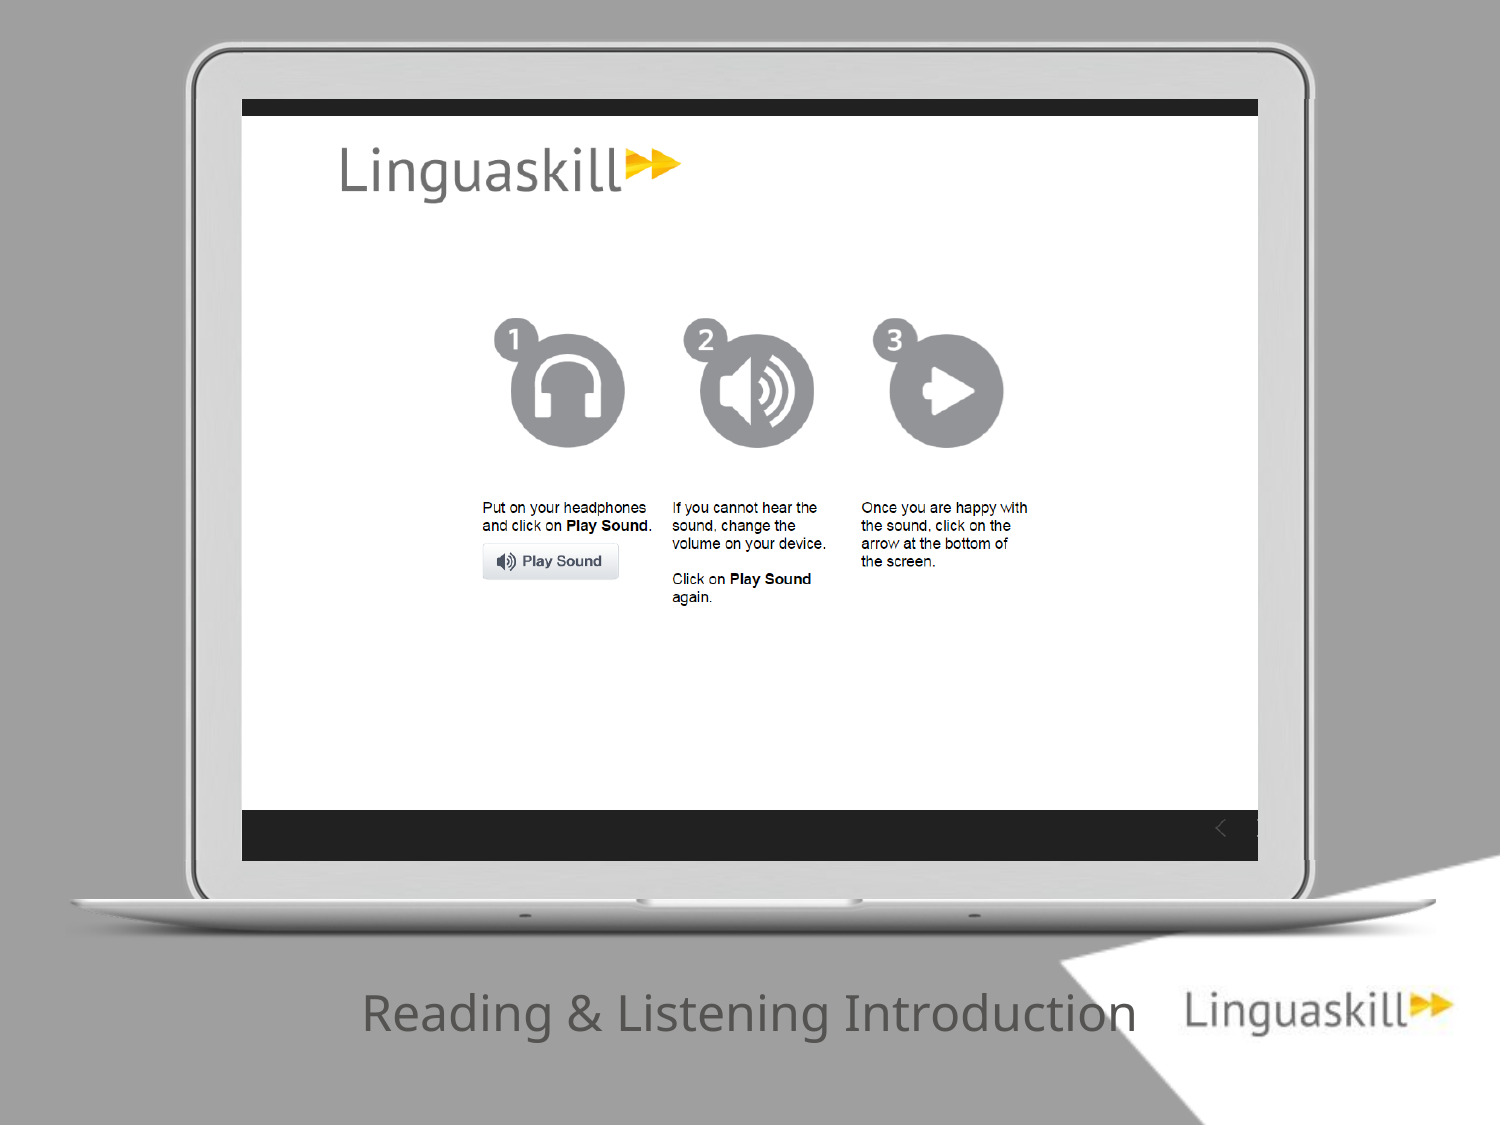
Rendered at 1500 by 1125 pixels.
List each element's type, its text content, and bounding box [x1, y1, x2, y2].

picture [65, 39, 1500, 1125]
title Reading & Listening Introduction [360, 928, 1140, 1094]
